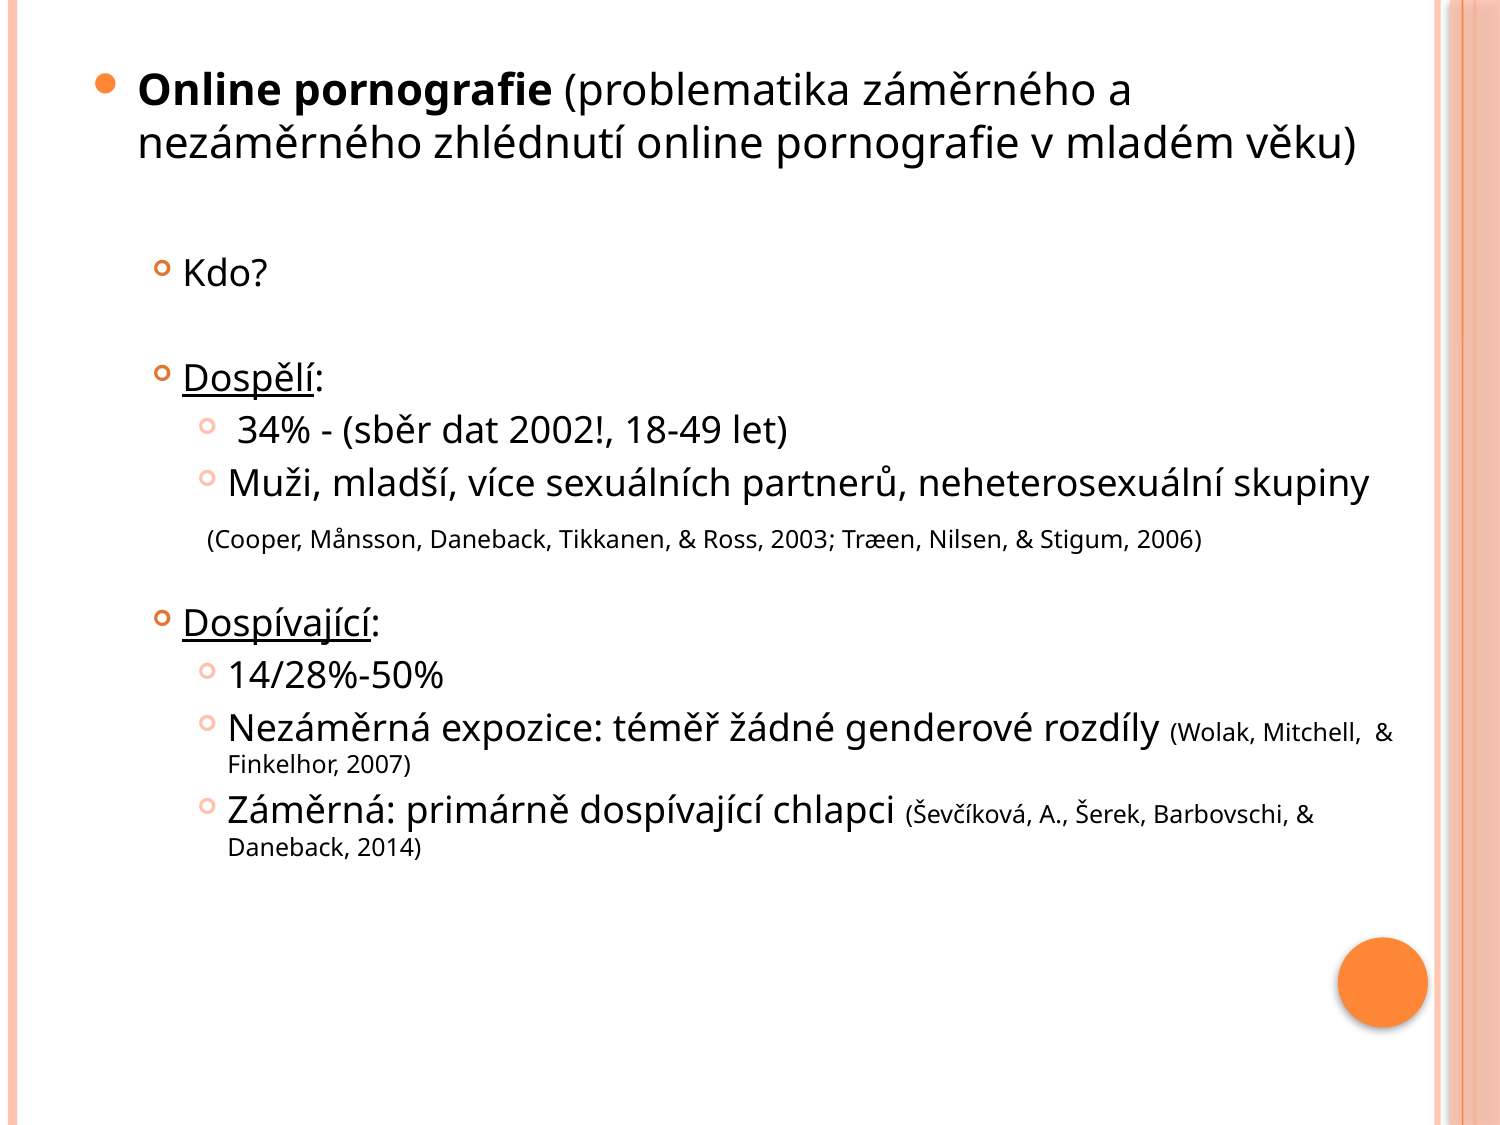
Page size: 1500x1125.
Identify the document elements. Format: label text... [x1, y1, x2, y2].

list Online pornografie (problematika záměrného a nezáměrného zhlédnutí online pornografie v mladém věku) Kdo? Dospělí: 34% - (sběr dat 2002!, 18-49 let) Muži, mladší, více sexuálních partnerů, neheterosexuální skupiny (Cooper, Månsson, Daneback, Tikkanen, & Ross, 2003; Træen, Nilsen, & Stigum, 2006) Dospívající: 14/28%-50% Nezáměrná expozice: téměř žádné genderové rozdíly (Wolak, Mitchell, & Finkelhor, 2007) Záměrná: primárně dospívající chlapci (Ševčíková, A., Šerek, Barbovschi, & Daneback, 2014) [17, 54, 1424, 1106]
